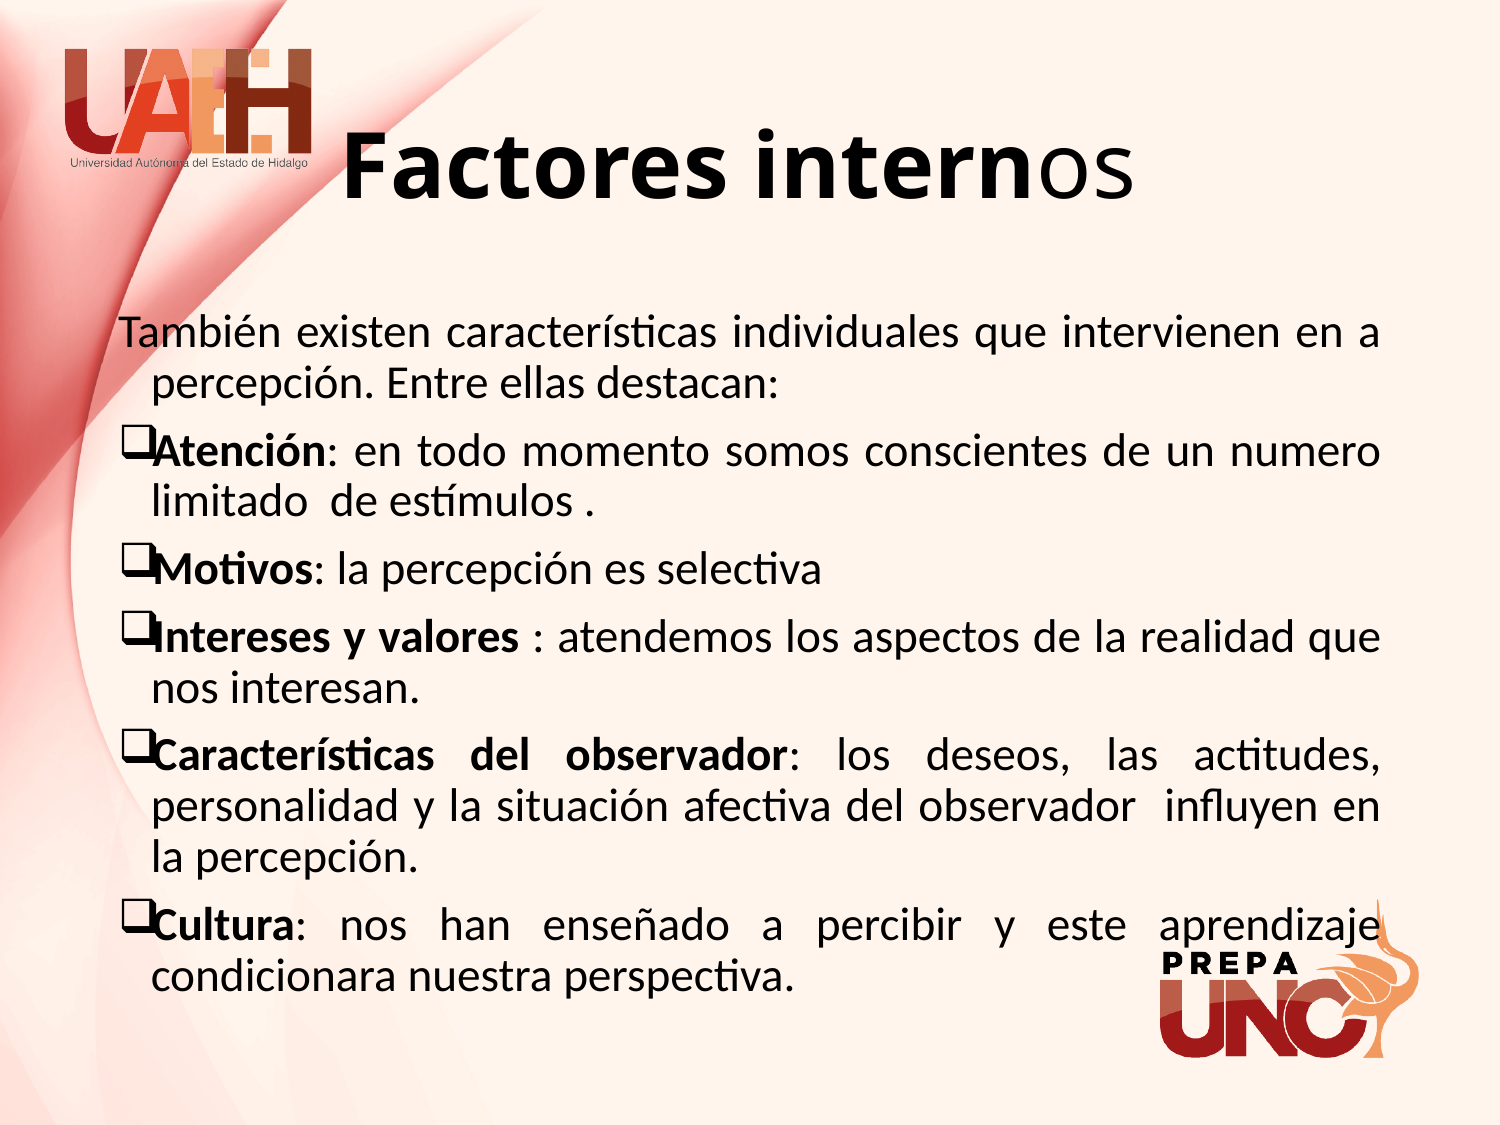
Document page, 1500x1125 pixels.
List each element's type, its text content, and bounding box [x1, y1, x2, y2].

title Factores internos [103, 59, 1397, 278]
list También existen características individuales que intervienen en a percepción. Entre ellas destacan: Atención: en todo momento somos conscientes de un numero limitado de estímulos . Motivos: la percepción es selectiva Intereses y valores : atendemos los aspectos de la realidad que nos interesan. Características del observador: los deseos, las actitudes, personalidad y la situación afectiva del observador influyen en la percepción. Cultura: nos han enseñado a percibir y este aprendizaje condicionara nuestra perspectiva. [103, 299, 1397, 1014]
picture [0, 0, 1500, 1125]
